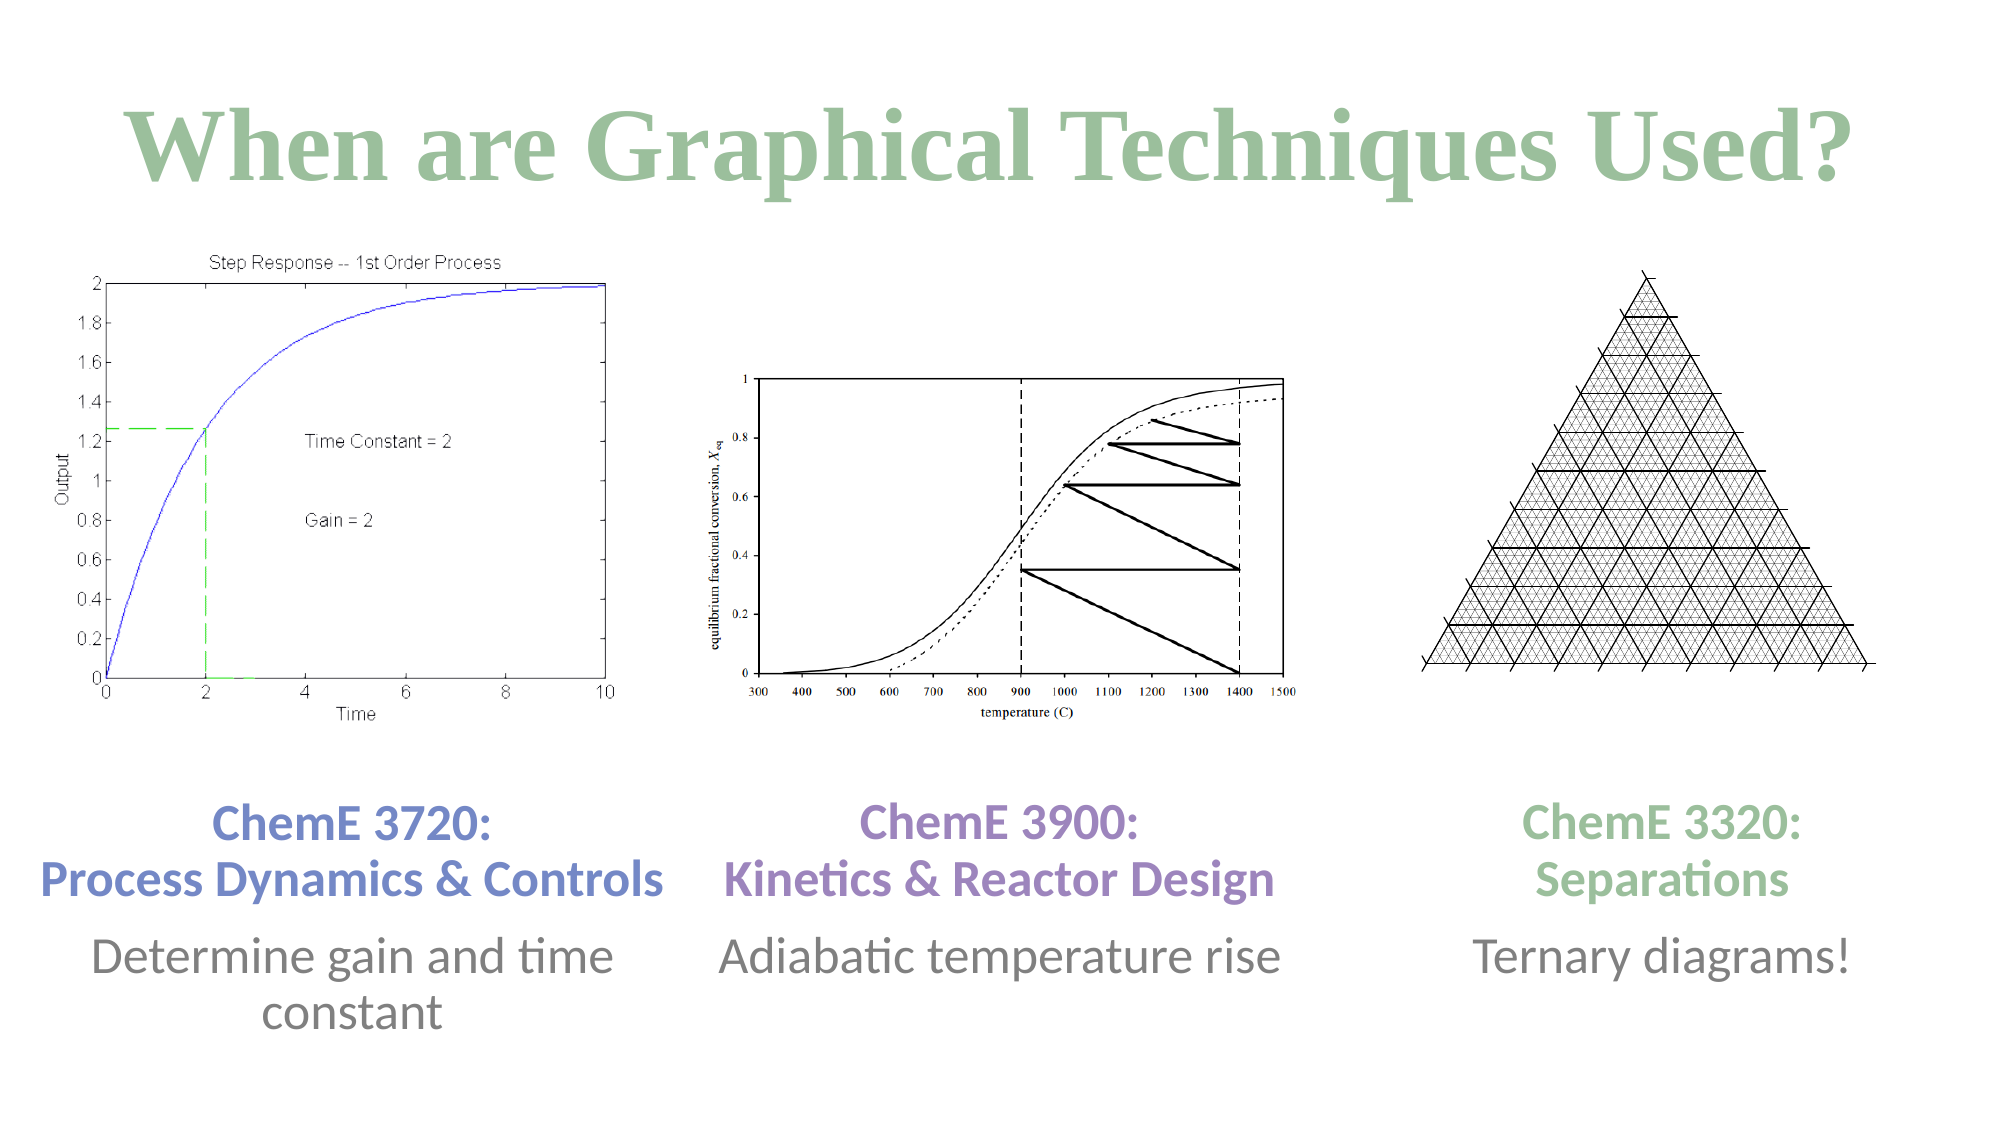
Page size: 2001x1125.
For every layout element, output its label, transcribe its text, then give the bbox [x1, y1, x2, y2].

text_box ChemE 3320: Separations Ternary diagrams! [1347, 787, 1978, 1013]
text_box ChemE 3900: Kinetics & Reactor Design Adiabatic temperature rise [684, 787, 1315, 1013]
picture [34, 247, 651, 724]
list ChemE 3720: Process Dynamics & Controls Determine gain and time constant [20, 787, 684, 1013]
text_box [1366, 203, 1926, 724]
title When are Graphical Techniques Used? [107, 50, 2000, 244]
picture [691, 363, 1308, 724]
